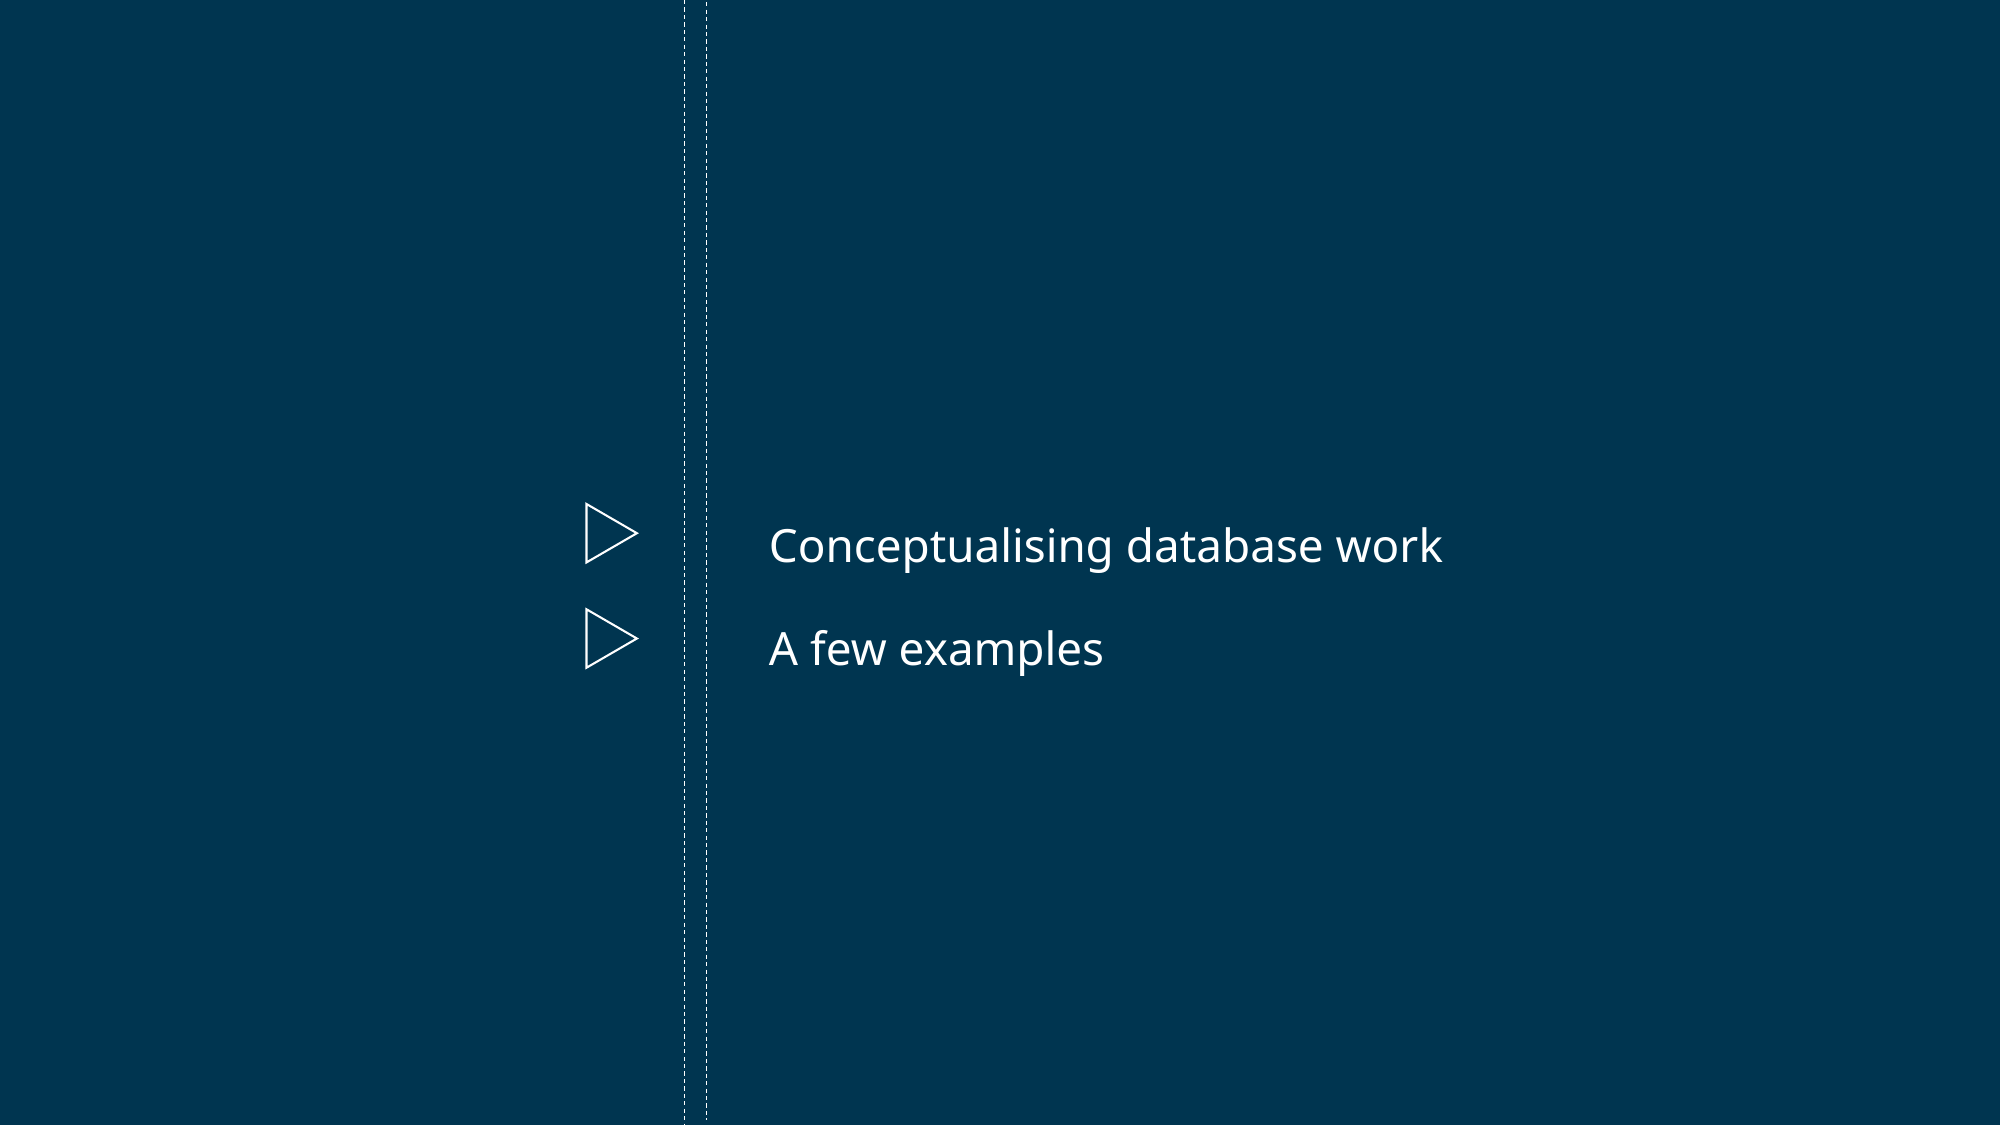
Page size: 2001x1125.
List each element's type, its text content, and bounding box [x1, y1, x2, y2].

text_box Conceptualising database work A few examples [754, 481, 2000, 766]
text_box [585, 607, 639, 670]
text_box [585, 502, 639, 565]
